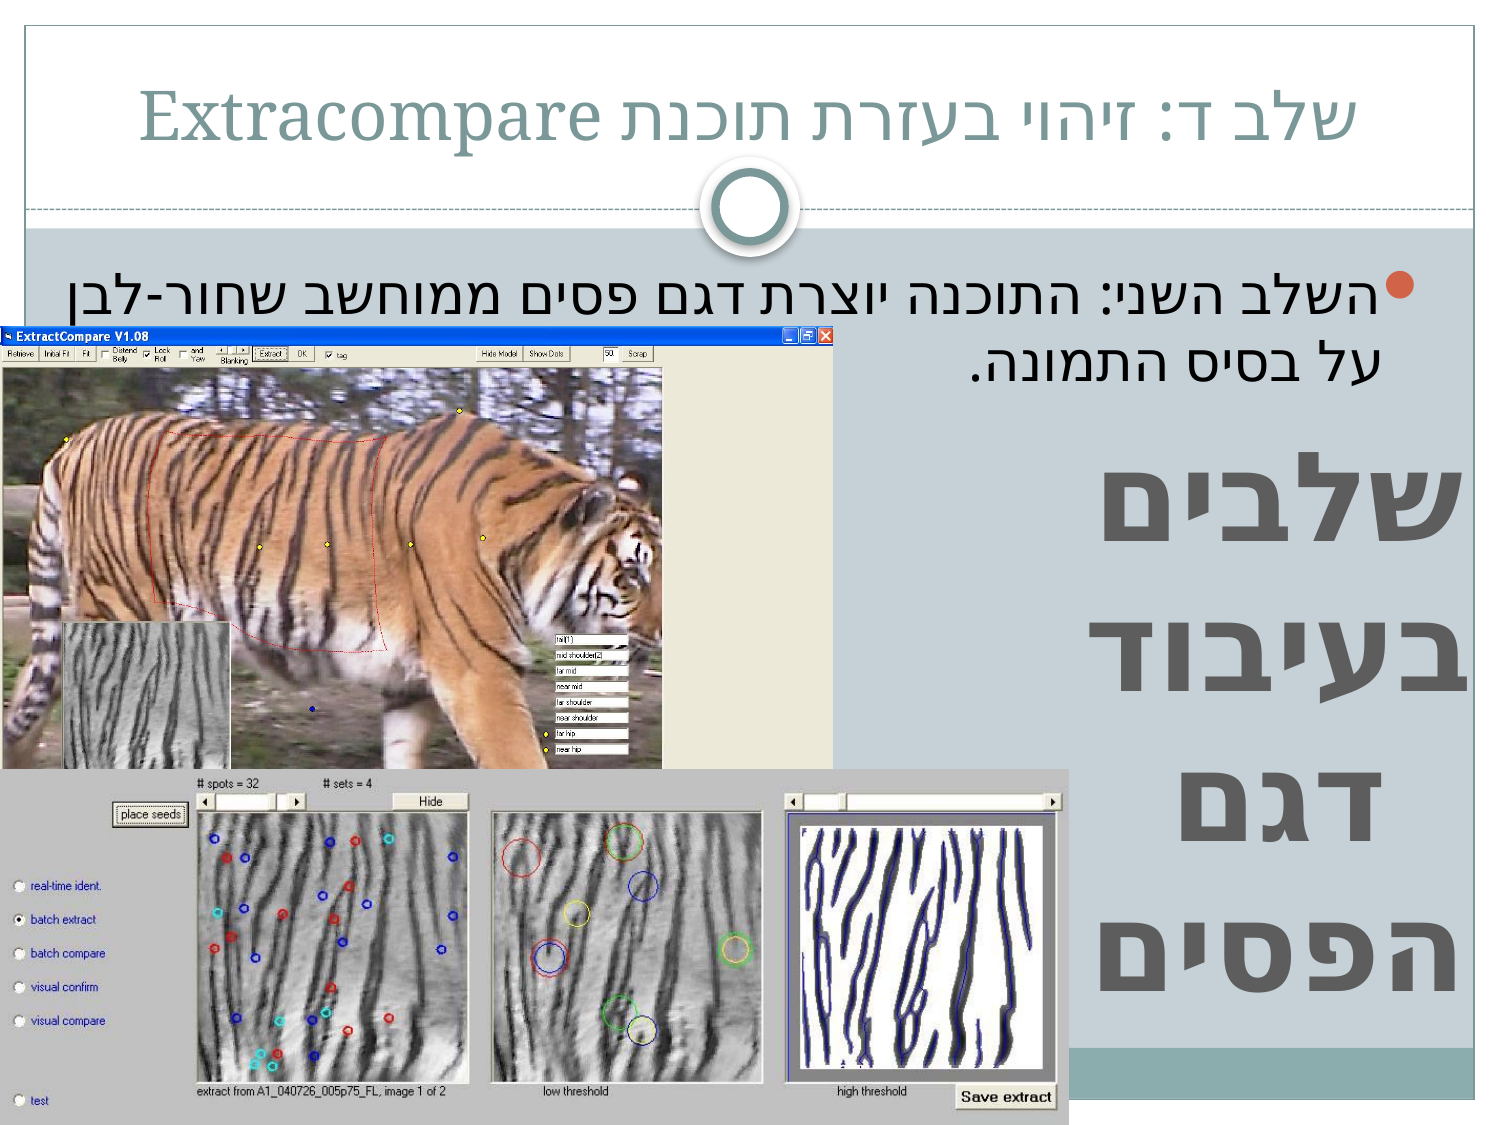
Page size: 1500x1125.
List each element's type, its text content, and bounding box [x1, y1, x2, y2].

list השלב השני: התוכנה יוצרת דגם פסים ממוחשב שחור-לבן על בסיס התמונה. [49, 250, 1445, 766]
text_box שלבים בעיבוד דגם הפסים [1057, 408, 1500, 1024]
title שלב ד: זיהוי בעזרת תוכנת Extracompare [49, 37, 1450, 162]
picture [0, 325, 1070, 1125]
